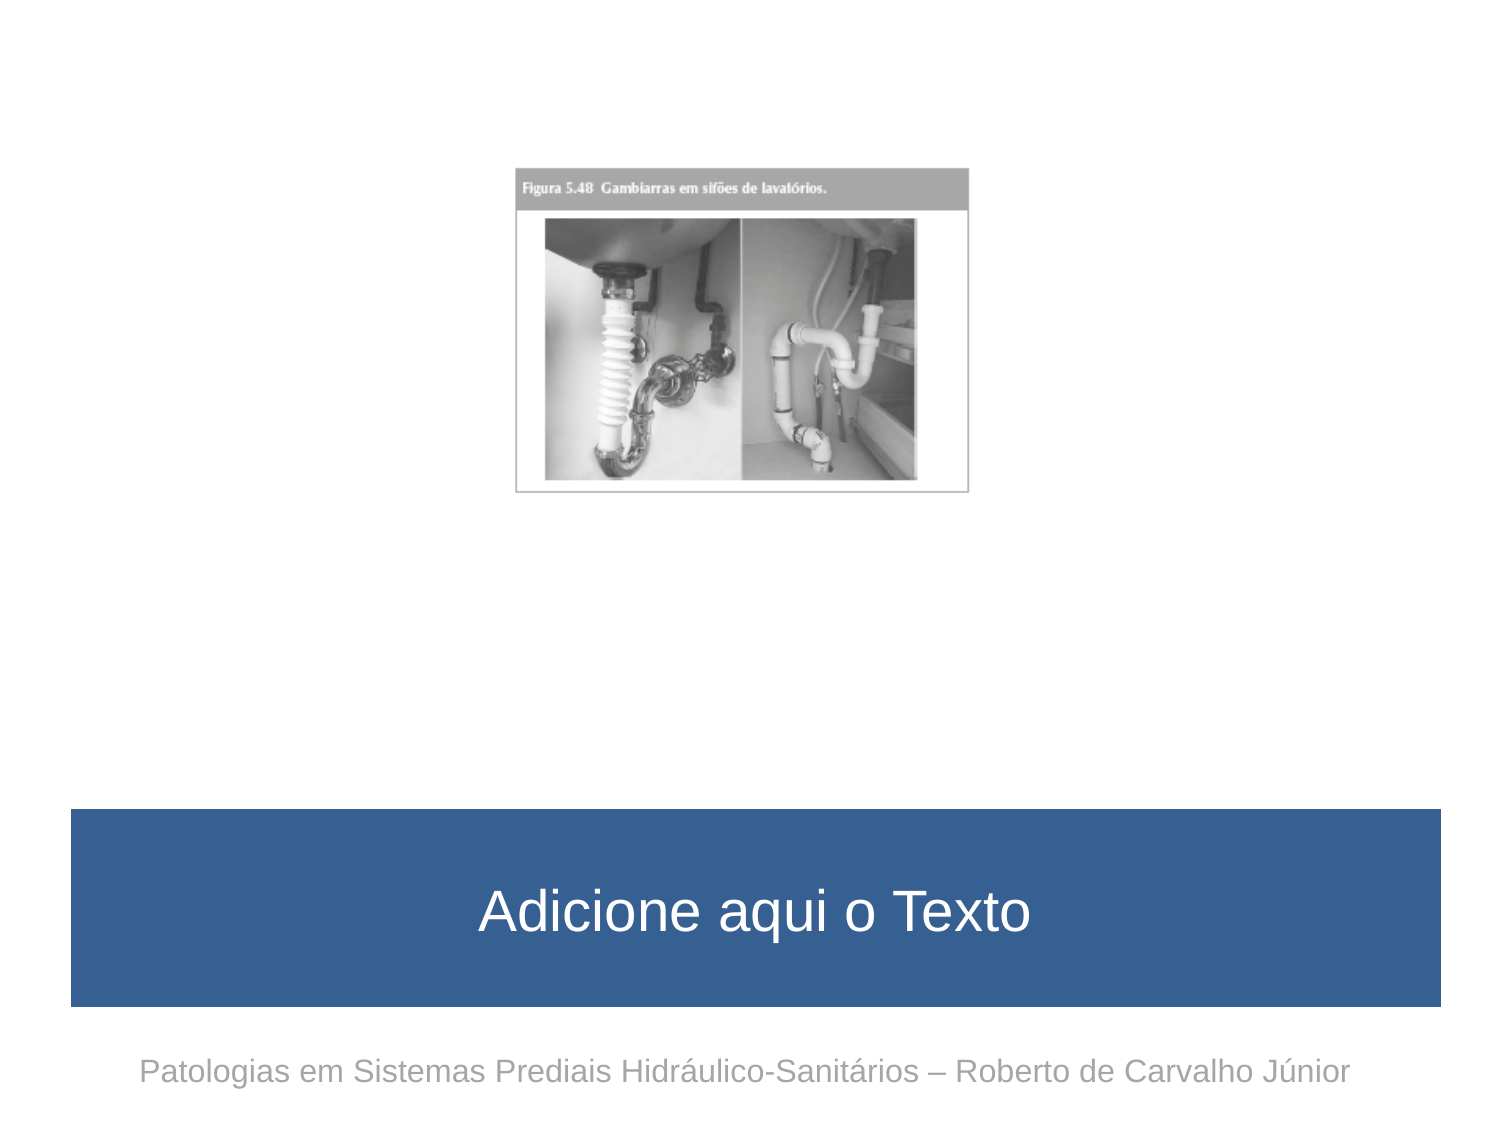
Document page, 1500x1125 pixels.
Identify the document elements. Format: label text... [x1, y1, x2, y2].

text_box Adicione aqui o Texto [70, 808, 1442, 1008]
footer Patologias em Sistemas Prediais Hidráulico-Sanitários – Roberto de Carvalho Júnior [0, 1042, 1500, 1103]
picture [499, 148, 999, 515]
